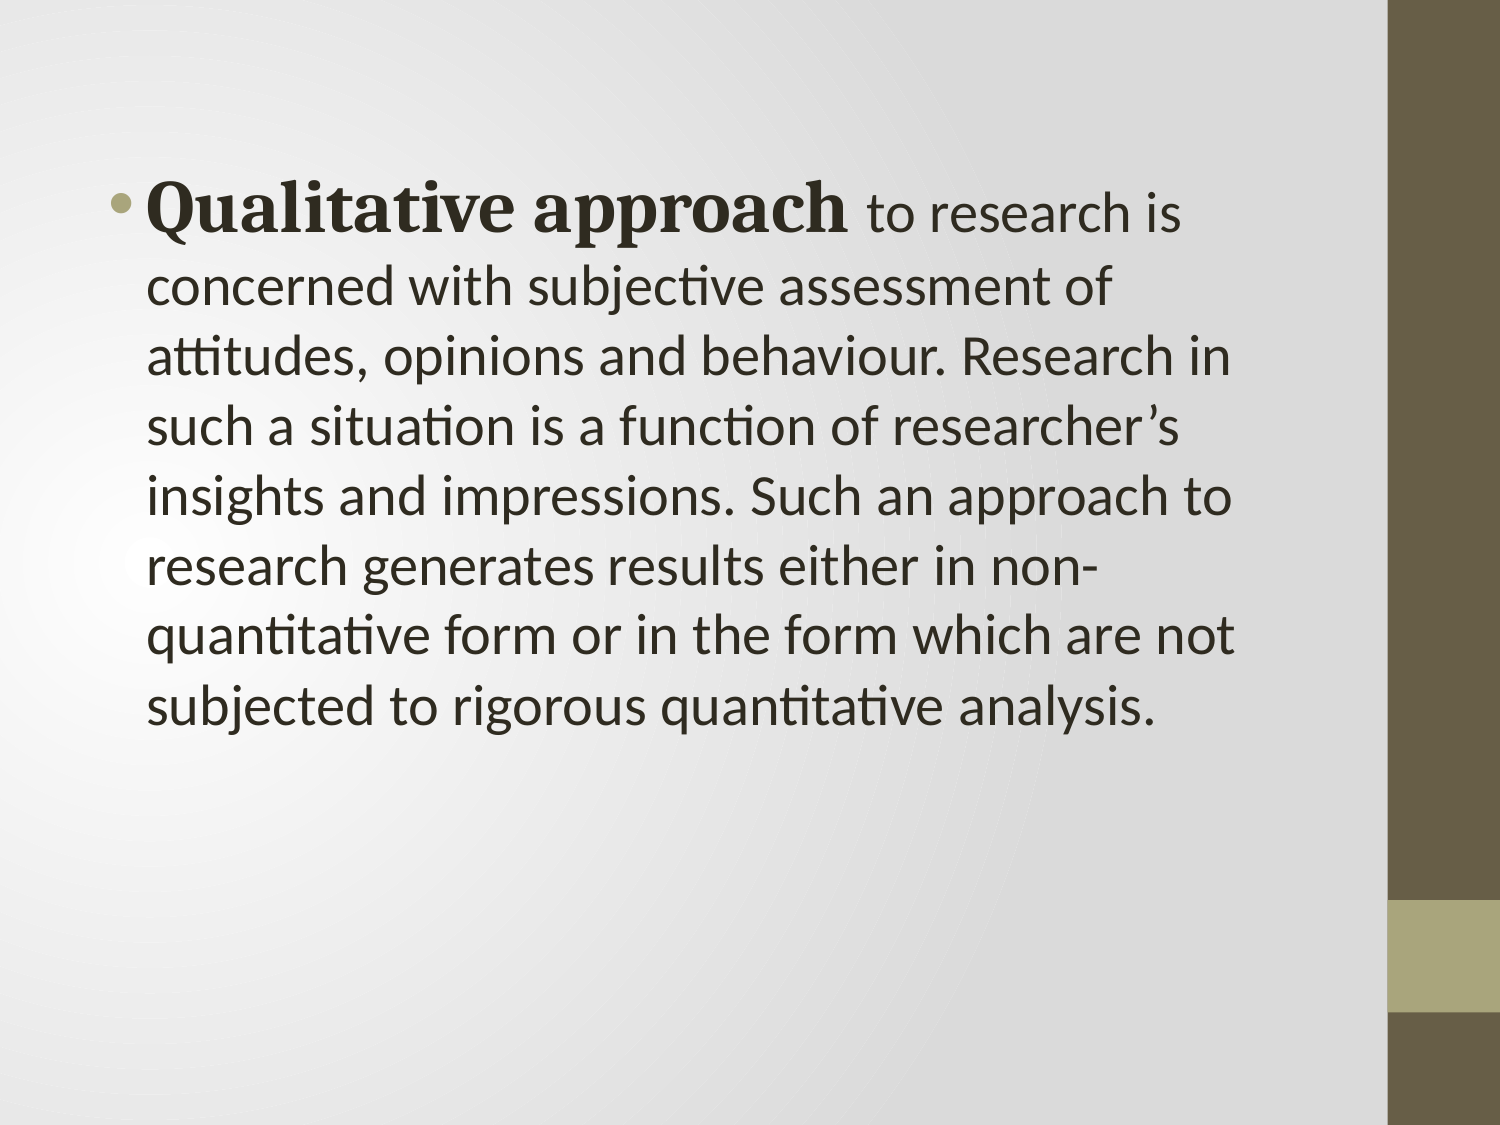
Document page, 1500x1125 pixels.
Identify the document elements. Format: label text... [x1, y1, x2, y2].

list Qualitative approach to research is concerned with subjective assessment of attitudes, opinions and behaviour. Research in such a situation is a function of researcher’s insights and impressions. Such an approach to research generates results either in non-quantitative form or in the form which are not subjected to rigorous quantitative analysis. [75, 149, 1325, 1050]
